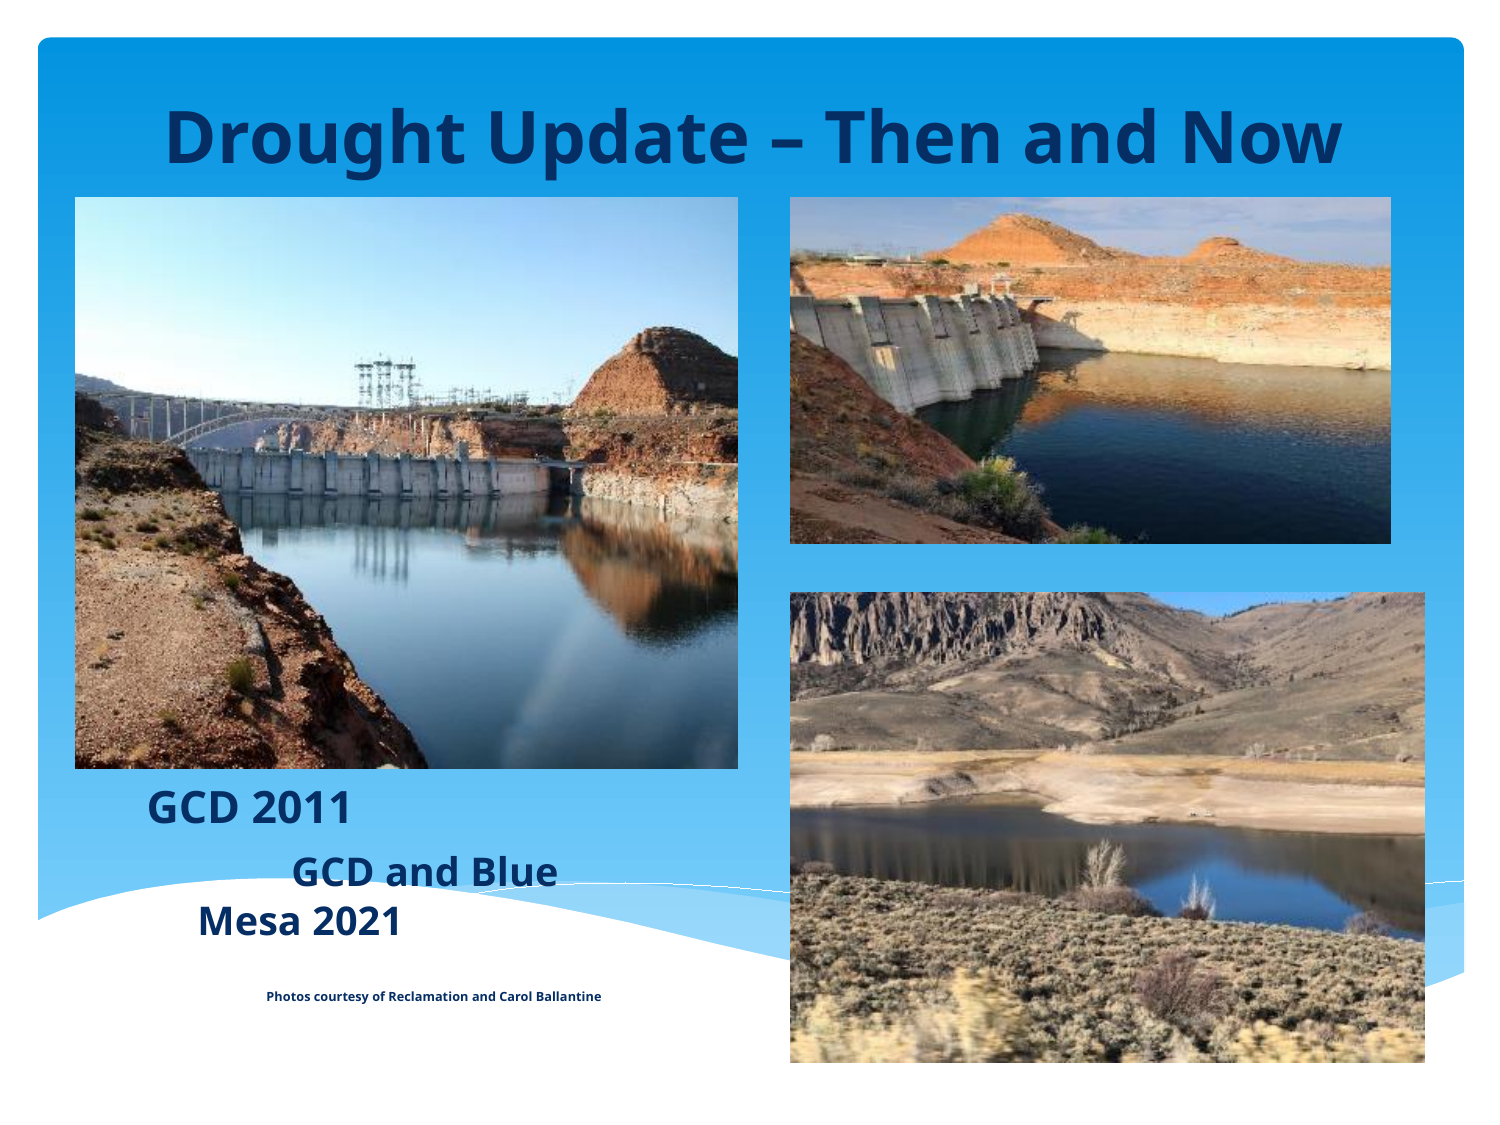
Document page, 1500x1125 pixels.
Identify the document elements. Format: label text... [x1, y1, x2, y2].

picture [790, 197, 1391, 544]
picture [790, 592, 1426, 1063]
title Drought Update – Then and Now [40, 80, 1468, 265]
picture [74, 197, 738, 769]
subtitle GCD 2011 GCD and Blue Mesa 2021 Photos courtesy of Reclamation and Carol Ballantine [131, 776, 738, 1024]
